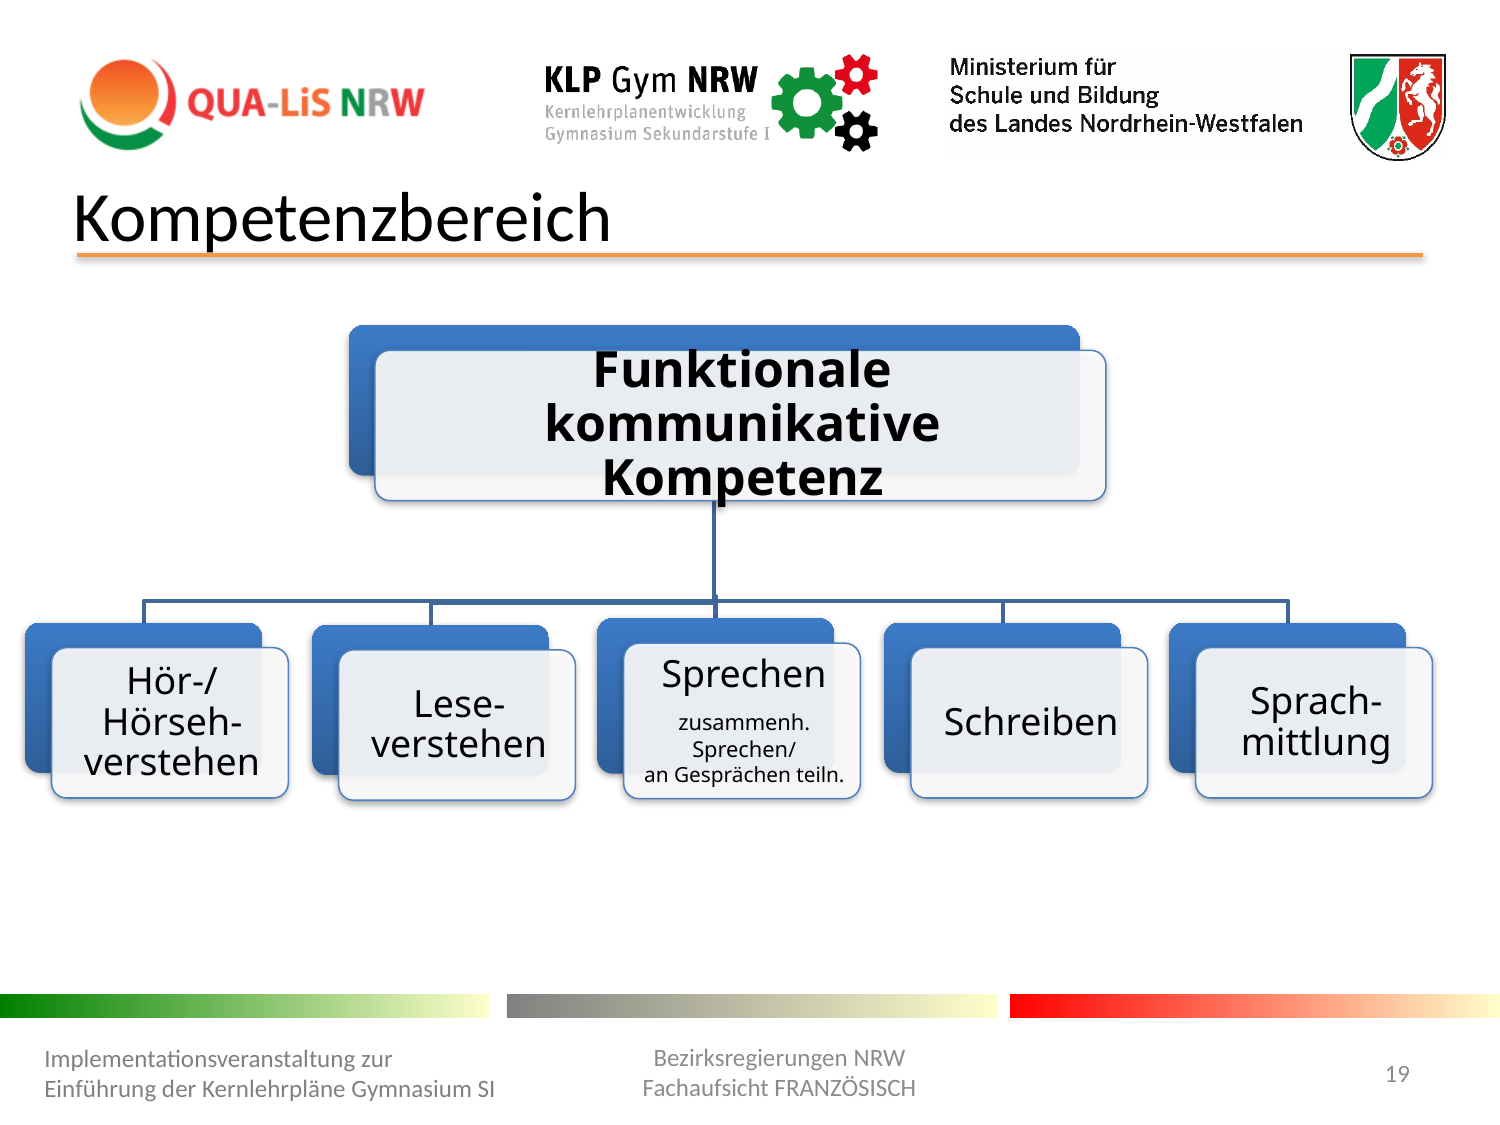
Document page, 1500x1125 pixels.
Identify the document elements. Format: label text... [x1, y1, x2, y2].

title [0, 196, 1323, 1024]
picture [77, 52, 431, 154]
footer Bezirksregierungen NRW Fachaufsicht FRANZÖSISCH [561, 1024, 999, 1125]
picture [950, 54, 1446, 161]
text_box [33, 230, 1456, 977]
slide_number 19 [1328, 1042, 1425, 1103]
slide_number Implementationsveranstaltung zur Einführung der Kernlehrpläne Gymnasium SI [29, 1042, 516, 1103]
picture [501, 28, 908, 162]
text_box Kompetenzbereich [58, 162, 1063, 229]
